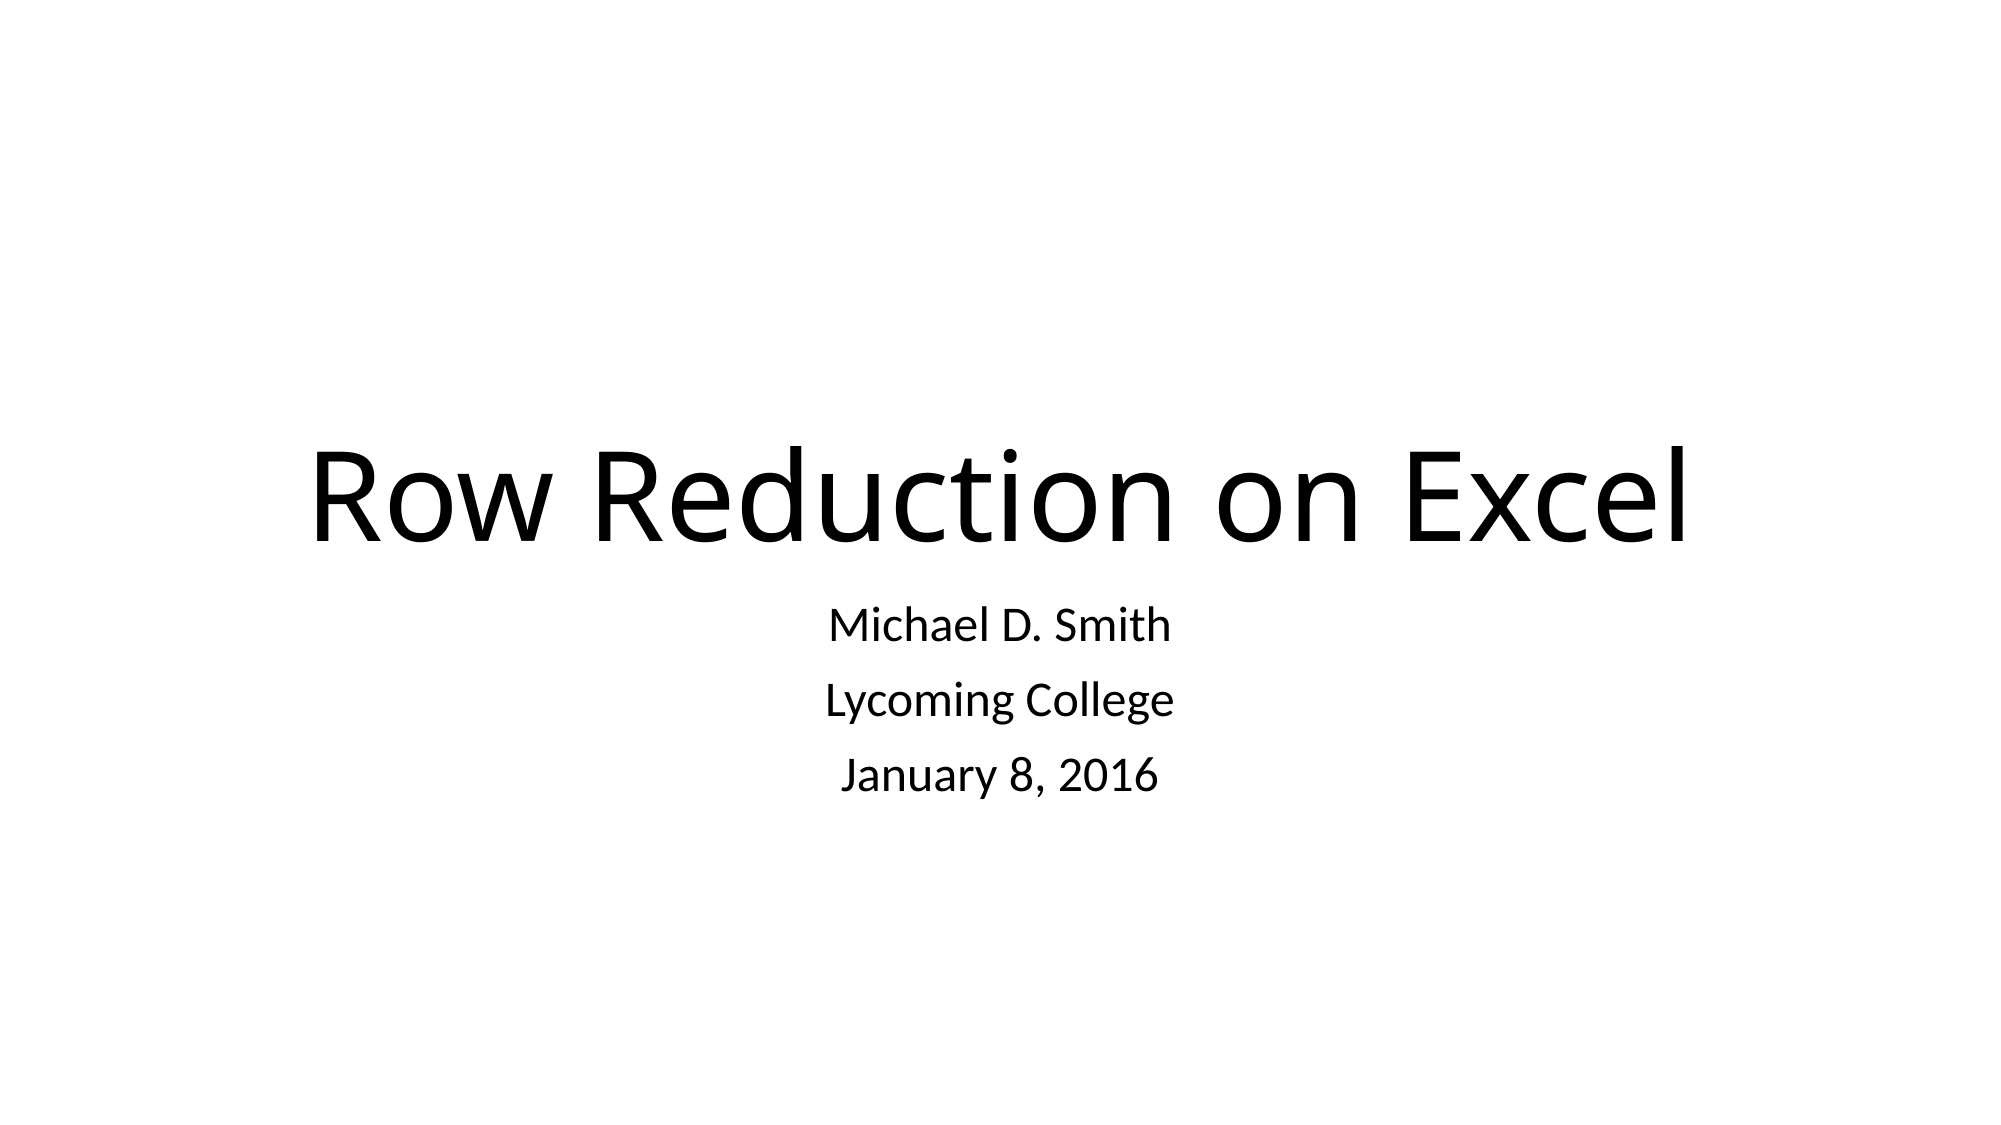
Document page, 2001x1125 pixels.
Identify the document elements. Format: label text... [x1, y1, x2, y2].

subtitle Michael D. Smith Lycoming College January 8, 2016 [249, 590, 1750, 863]
title Row Reduction on Excel [249, 184, 1750, 576]
